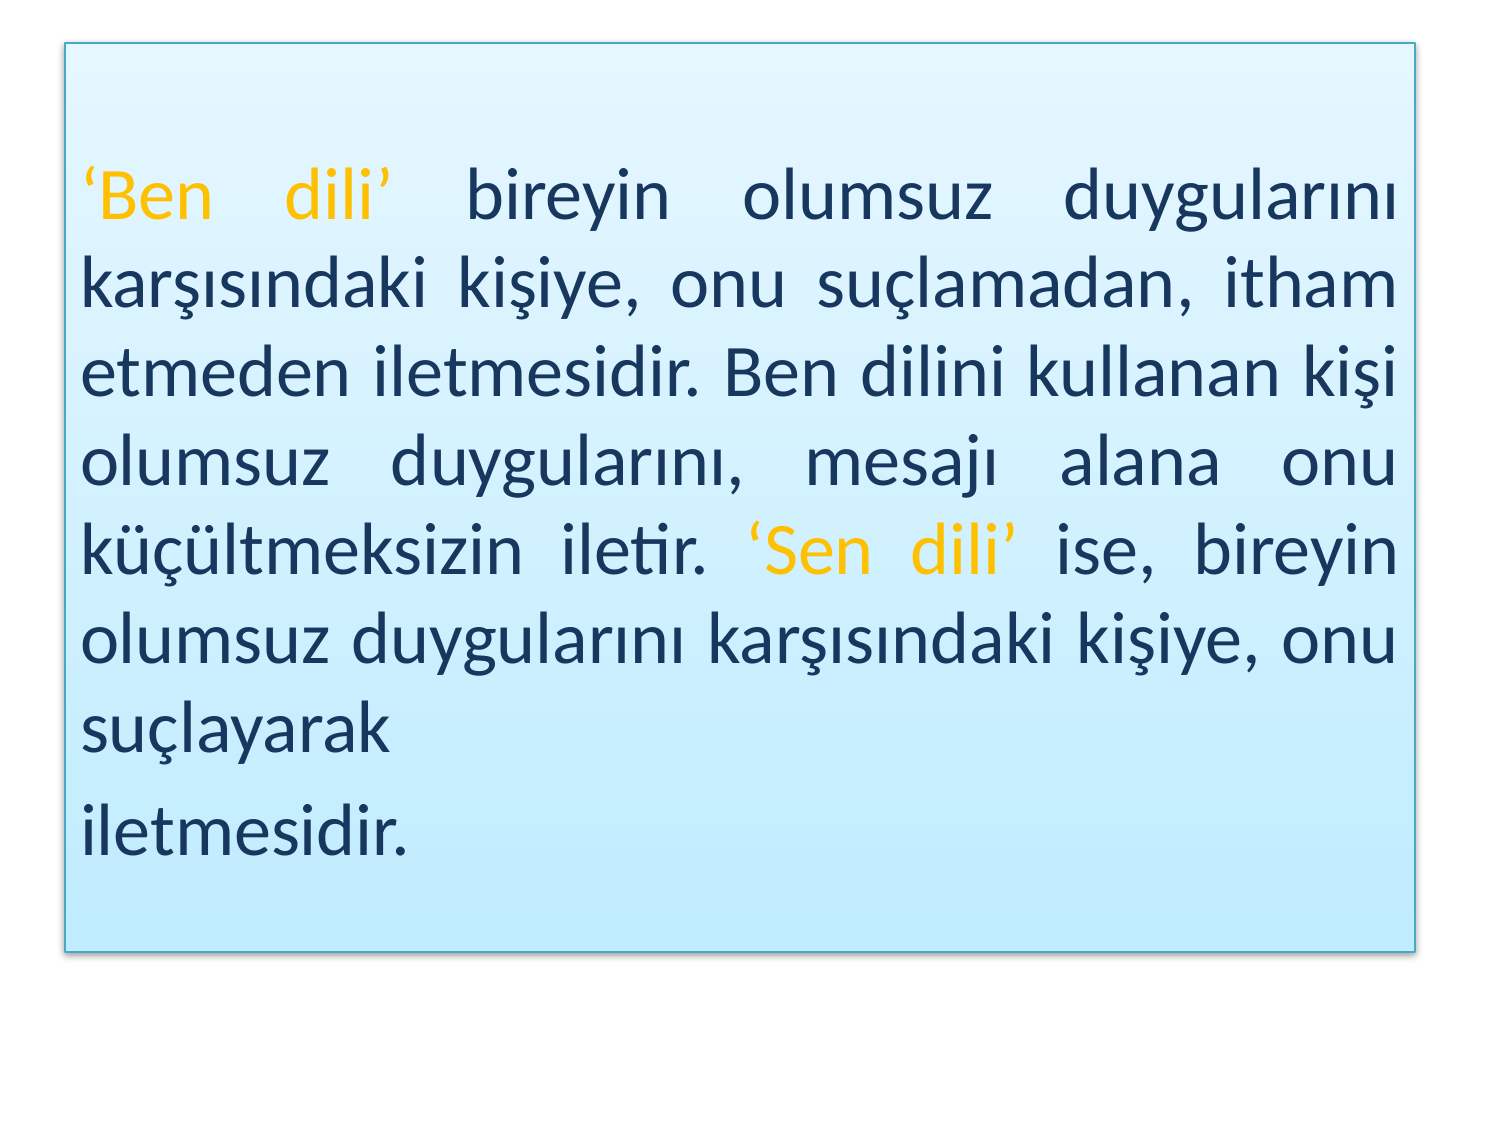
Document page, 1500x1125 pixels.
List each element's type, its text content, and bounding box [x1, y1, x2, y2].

list ‘Ben dili’ bireyin olumsuz duygularını karşısındaki kişiye, onu suçlamadan, itham etmeden iletmesidir. Ben dilini kullanan kişi olumsuz duygularını, mesajı alana onu küçültmeksizin iletir. ‘Sen dili’ ise, bireyin olumsuz duygularını karşısındaki kişiye, onu suçlayarak iletmesidir. [64, 42, 1416, 953]
